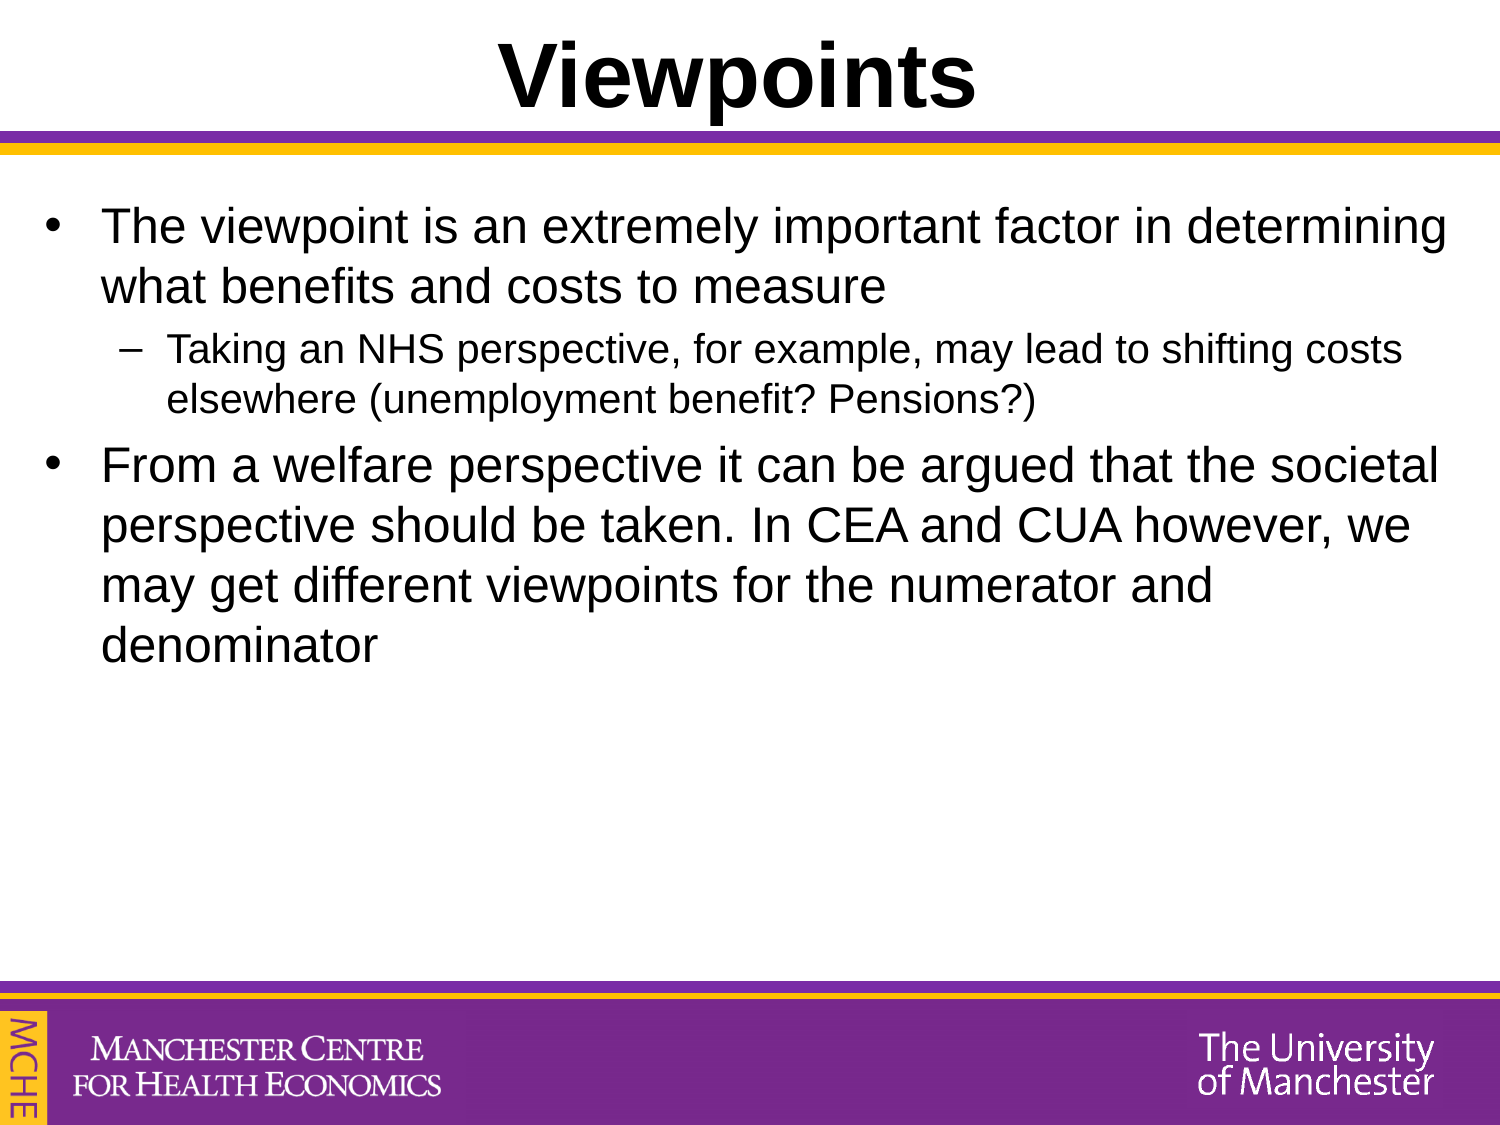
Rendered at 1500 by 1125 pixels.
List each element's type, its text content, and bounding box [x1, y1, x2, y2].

picture [0, 999, 1500, 1125]
list The viewpoint is an extremely important factor in determining what benefits and costs to measure Taking an NHS perspective, for example, may lead to shifting costs elsewhere (unemployment benefit? Pensions?) From a welfare perspective it can be argued that the societal perspective should be taken. In CEA and CUA however, we may get different viewpoints for the numerator and denominator [29, 185, 1471, 929]
title Viewpoints [29, 30, 1448, 112]
